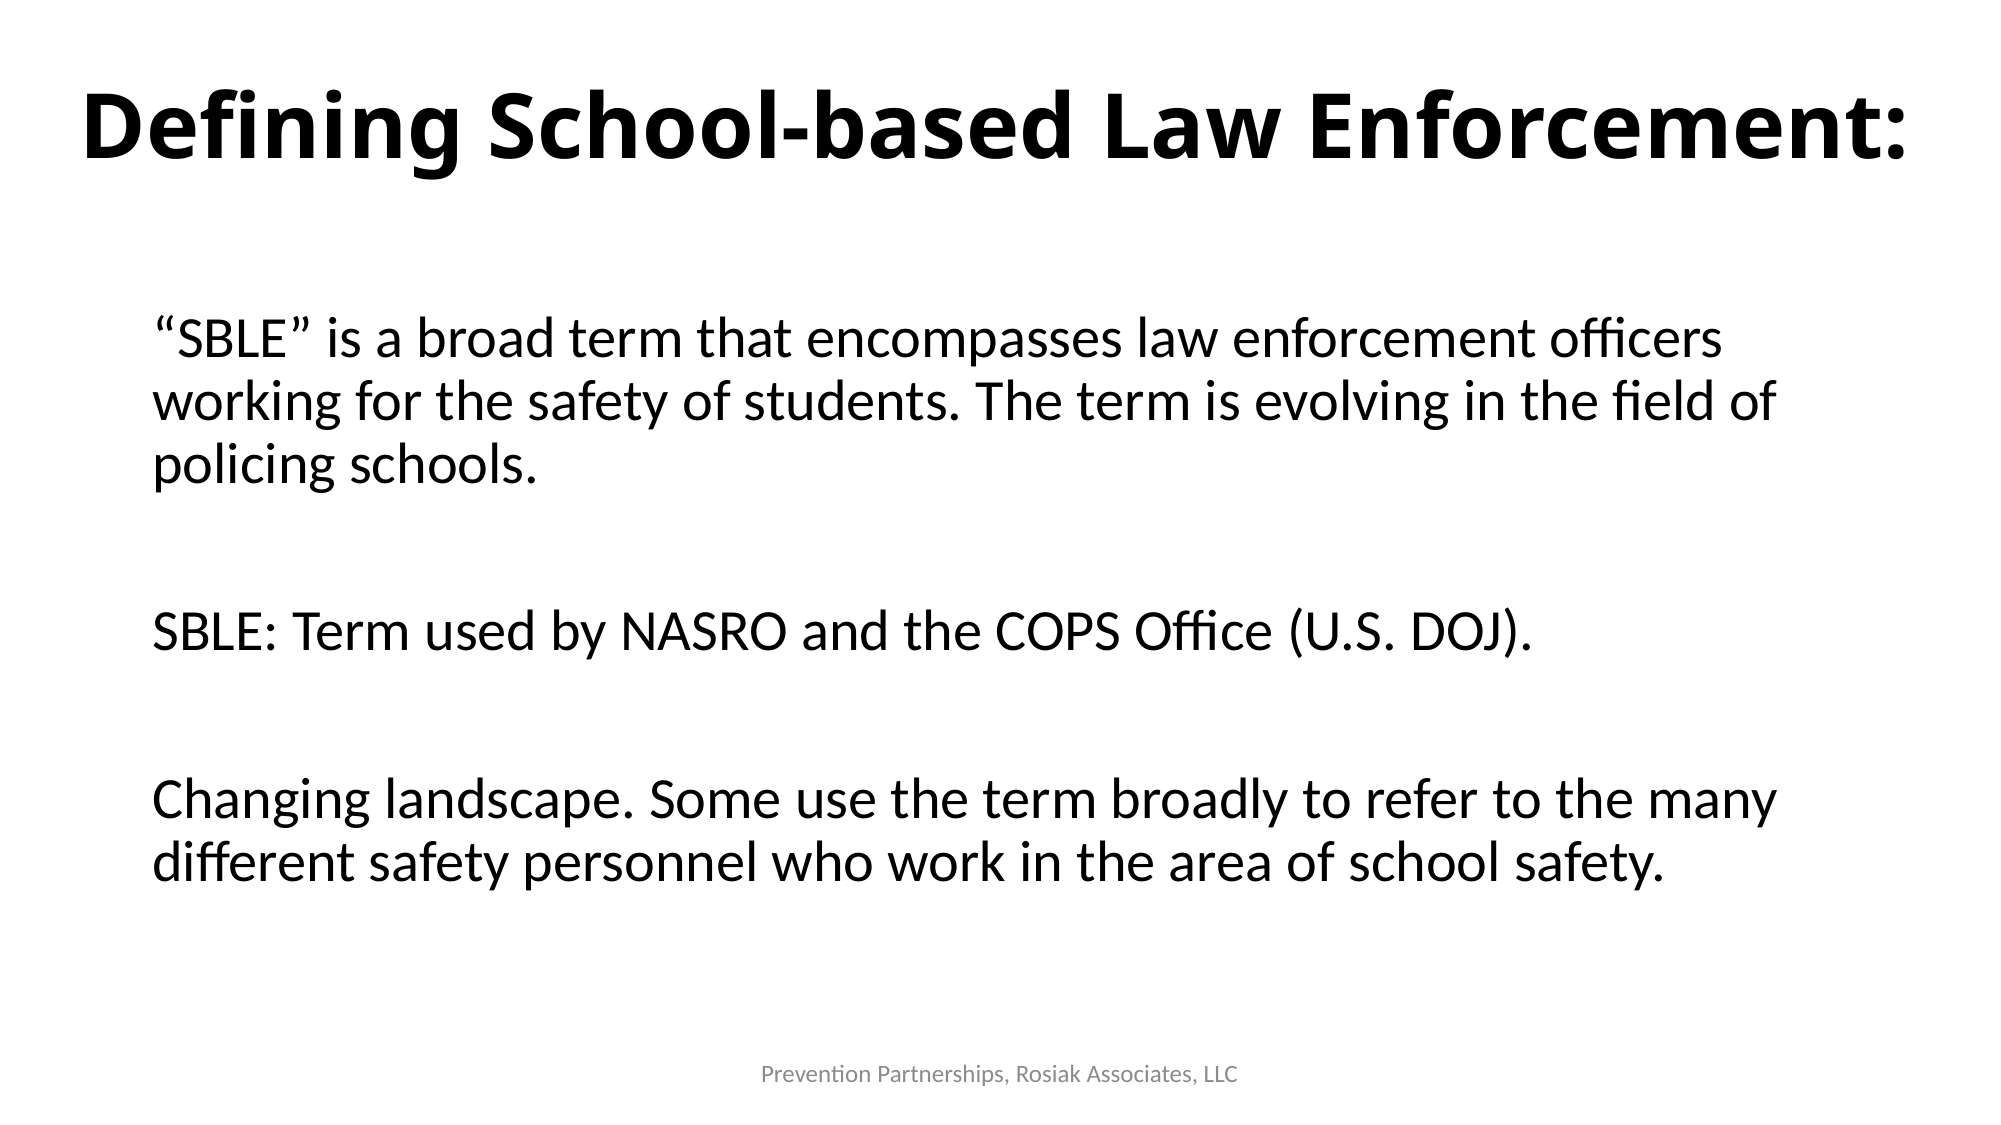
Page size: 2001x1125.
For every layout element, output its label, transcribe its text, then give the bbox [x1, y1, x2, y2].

footer Prevention Partnerships, Rosiak Associates, LLC [662, 1042, 1338, 1103]
list “SBLE” is a broad term that encompasses law enforcement officers working for the safety of students. The term is evolving in the field of policing schools. SBLE: Term used by NASRO and the COPS Office (U.S. DOJ). Changing landscape. Some use the term broadly to refer to the many different safety personnel who work in the area of school safety. [137, 299, 1863, 1014]
title Defining School-based Law Enforcement: [56, 59, 1934, 278]
